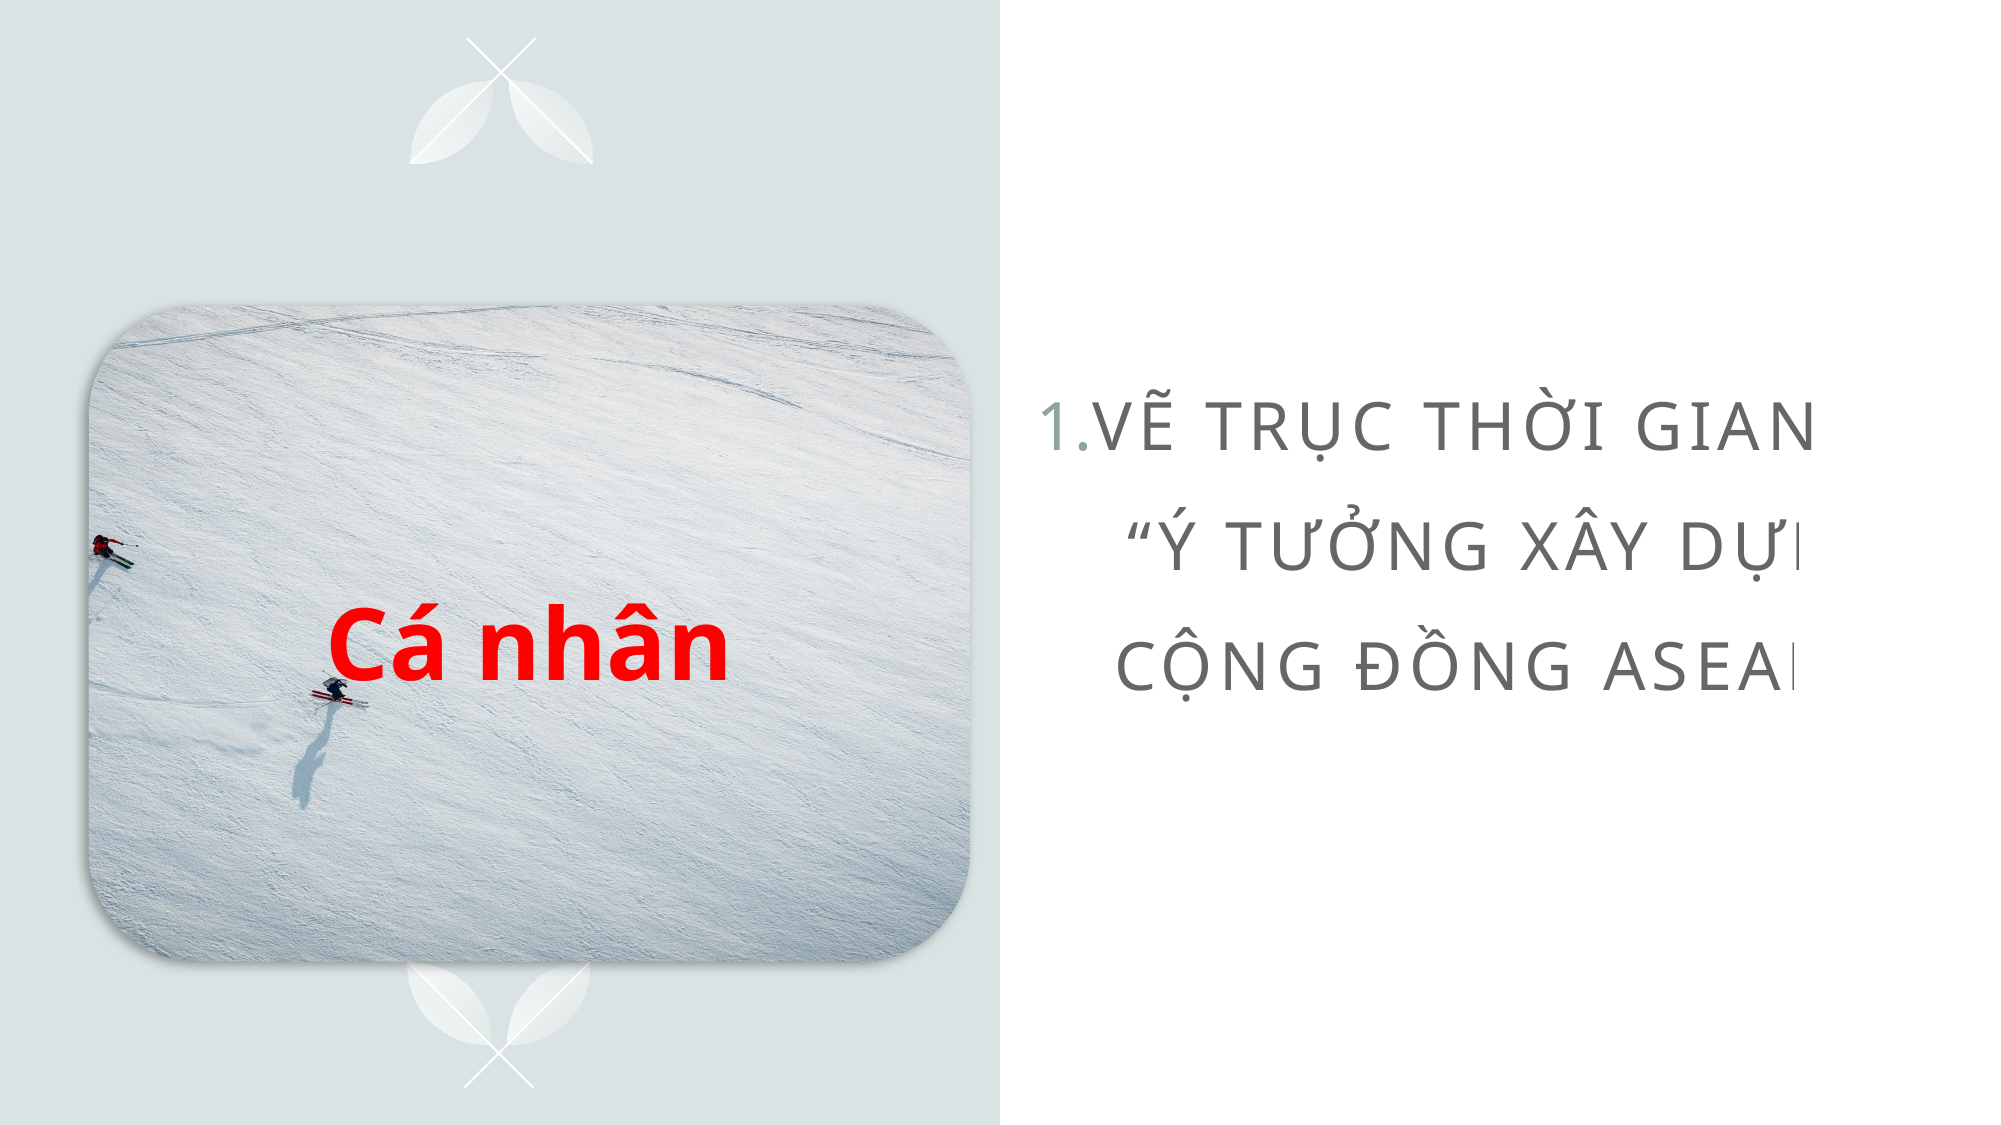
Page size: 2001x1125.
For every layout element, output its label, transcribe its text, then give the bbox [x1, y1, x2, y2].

picture [88, 305, 971, 962]
subtitle Vẽ trục thời gian về “Ý tưởng xây dựng Cộng đồng ASEAN”. [987, 336, 1988, 745]
